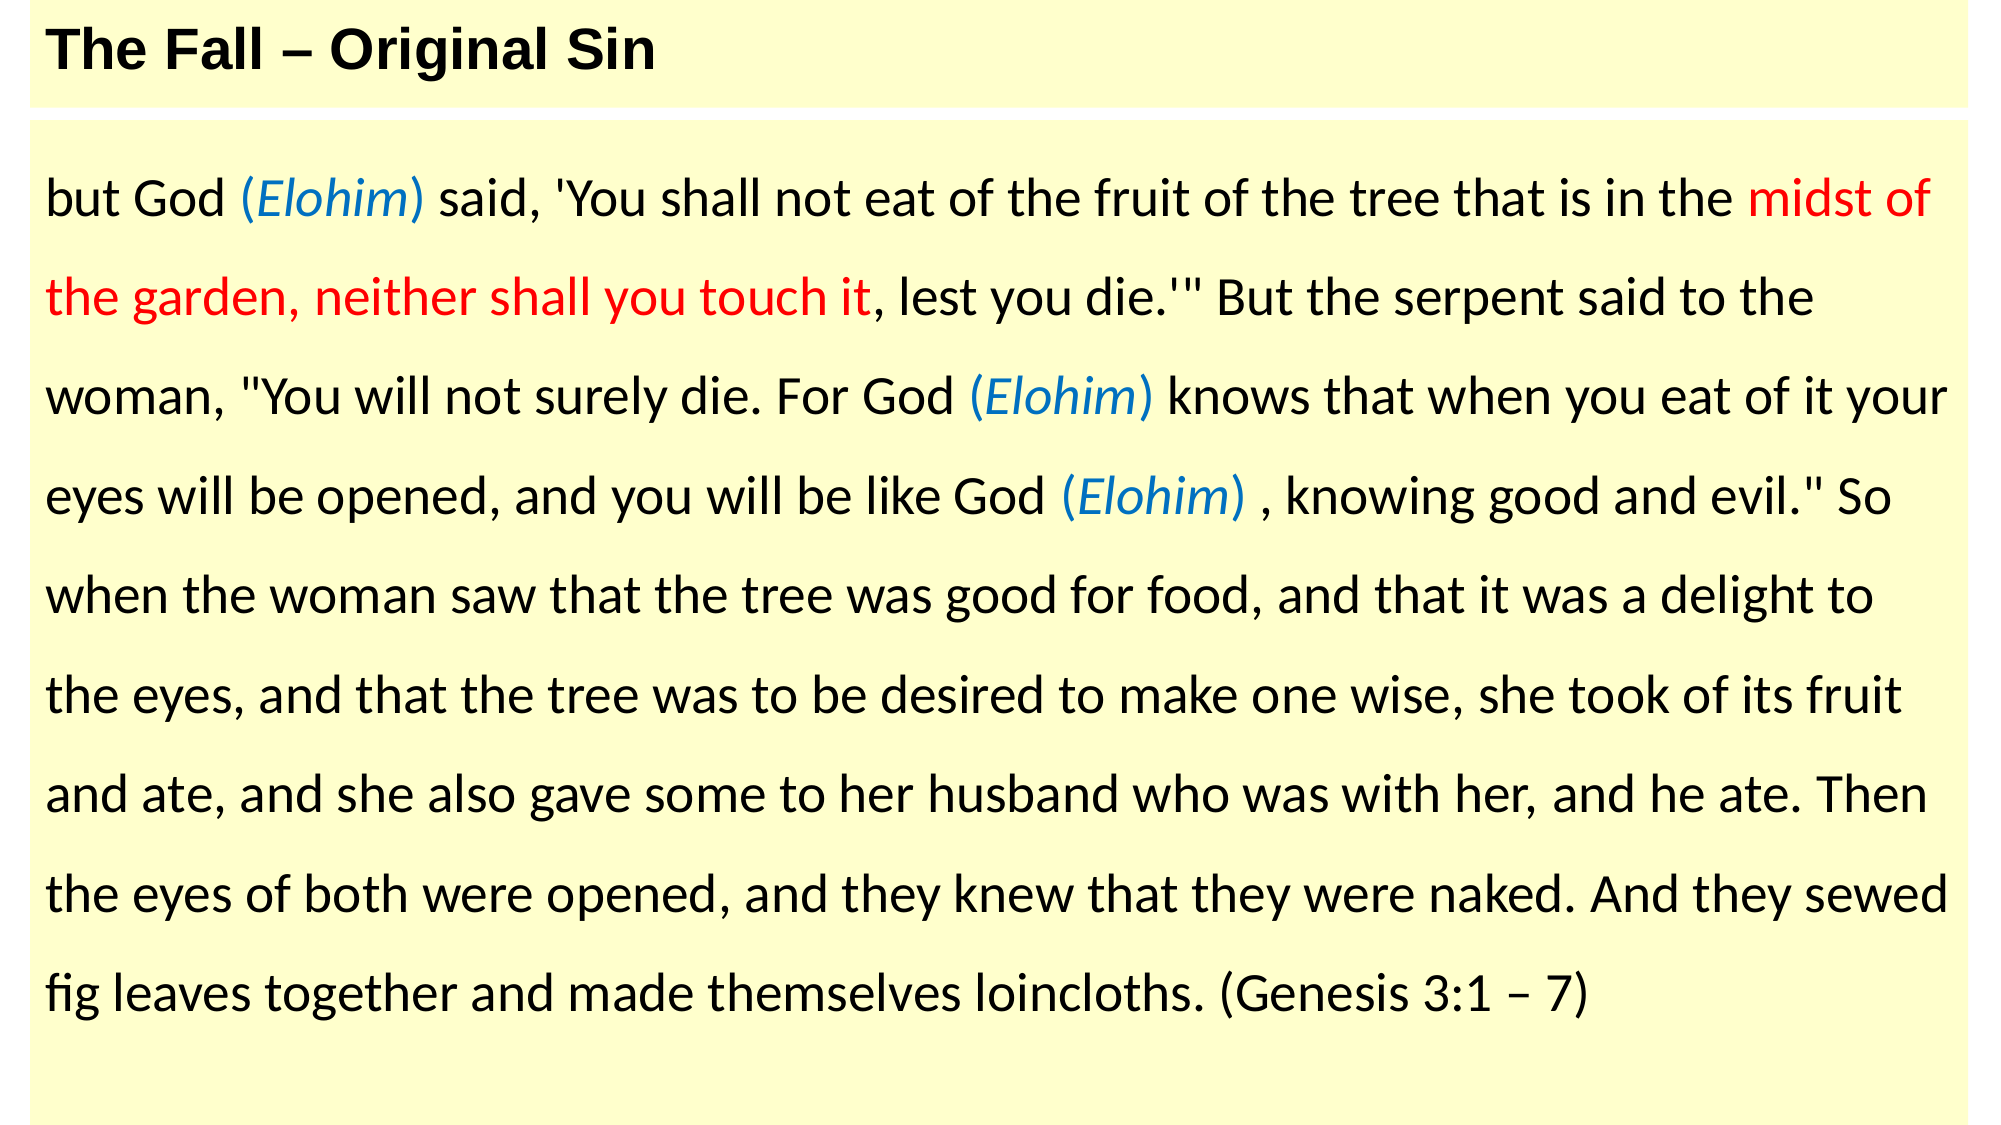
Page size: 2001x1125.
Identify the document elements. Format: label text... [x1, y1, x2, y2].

title The Fall – Original Sin [30, 0, 1969, 108]
list but God (Elohim) said, 'You shall not eat of the fruit of the tree that is in the midst of the garden, neither shall you touch it, lest you die.'" But the serpent said to the woman, "You will not surely die. For God (Elohim) knows that when you eat of it your eyes will be opened, and you will be like God (Elohim) , knowing good and evil." So when the woman saw that the tree was good for food, and that it was a delight to the eyes, and that the tree was to be desired to make one wise, she took of its fruit and ate, and she also gave some to her husband who was with her, and he ate. Then the eyes of both were opened, and they knew that they were naked. And they sewed fig leaves together and made themselves loincloths. (Genesis 3:1 – 7) [30, 120, 1969, 1125]
text_box [404, 971, 1716, 1057]
